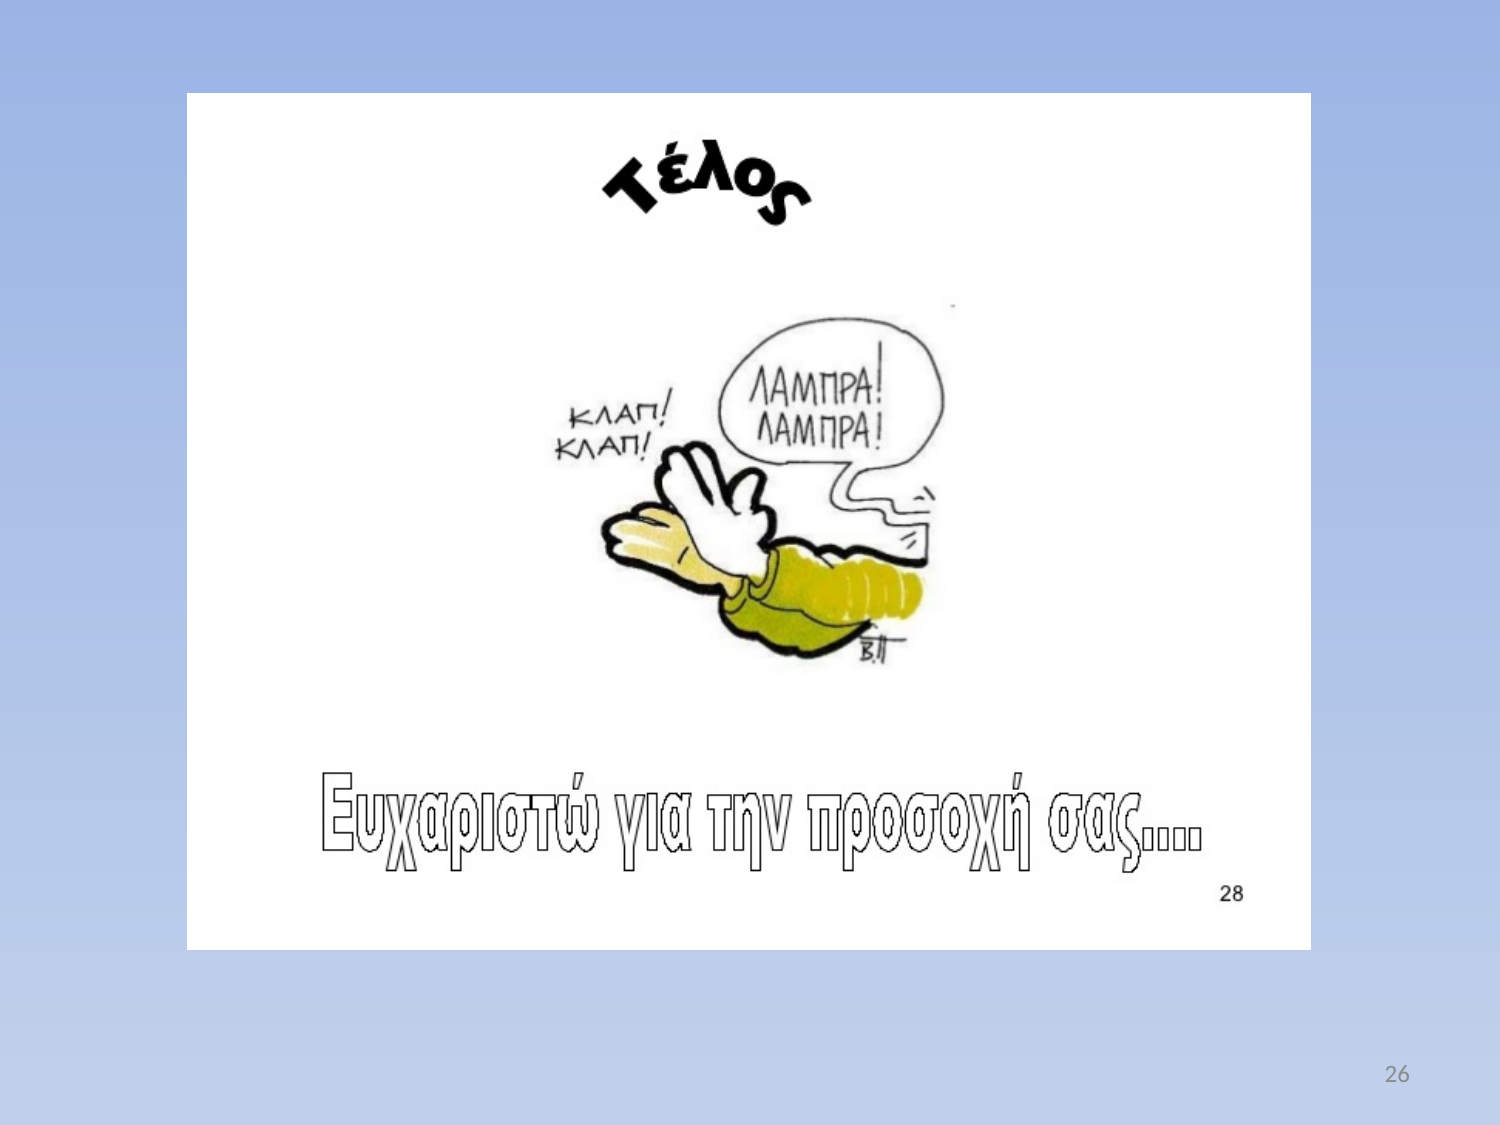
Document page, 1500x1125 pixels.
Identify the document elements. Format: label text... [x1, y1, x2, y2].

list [187, 93, 1311, 950]
slide_number 26 [1074, 1042, 1425, 1103]
